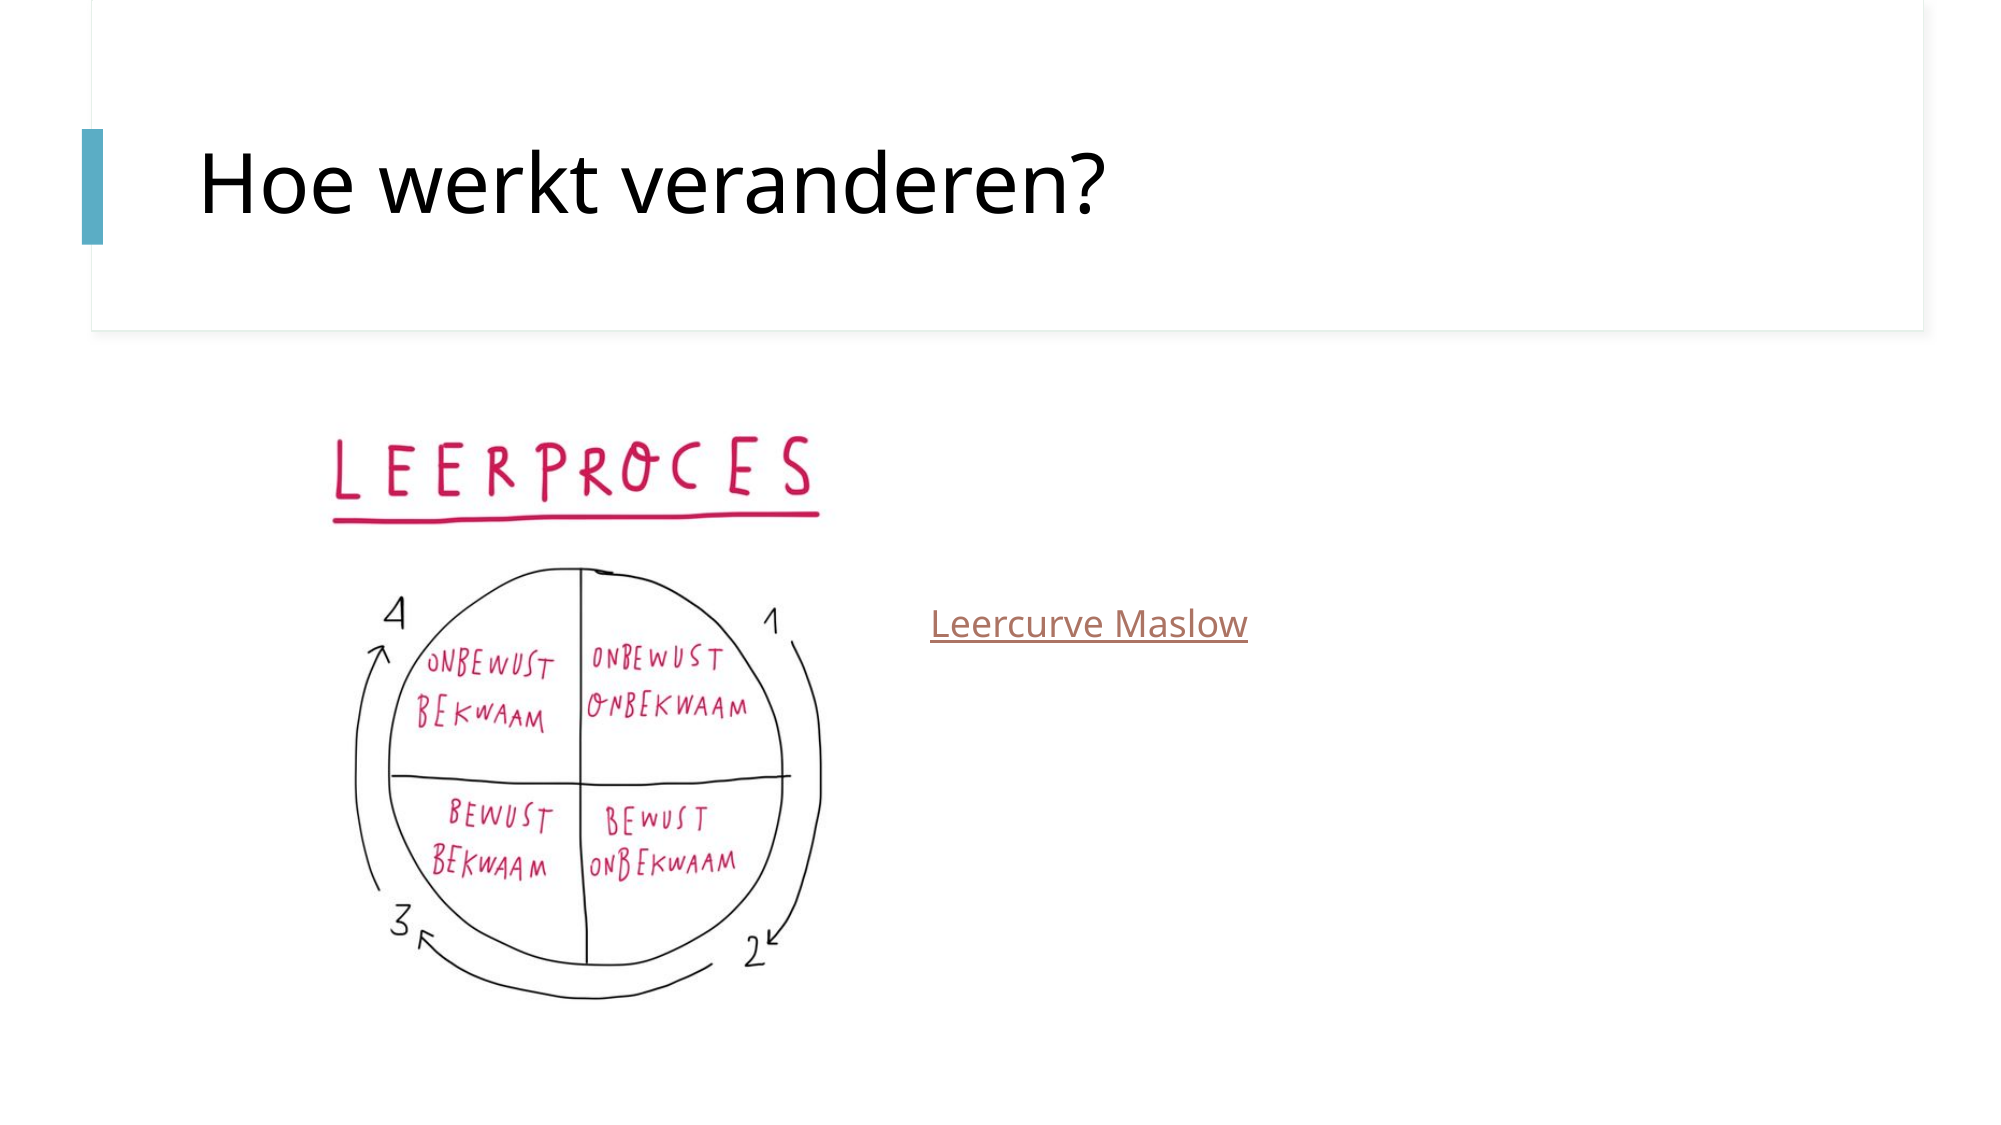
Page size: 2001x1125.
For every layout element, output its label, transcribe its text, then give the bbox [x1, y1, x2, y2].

title Hoe werkt veranderen? [183, 90, 1851, 284]
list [284, 406, 891, 1013]
text_box Leercurve Maslow [915, 592, 1263, 703]
